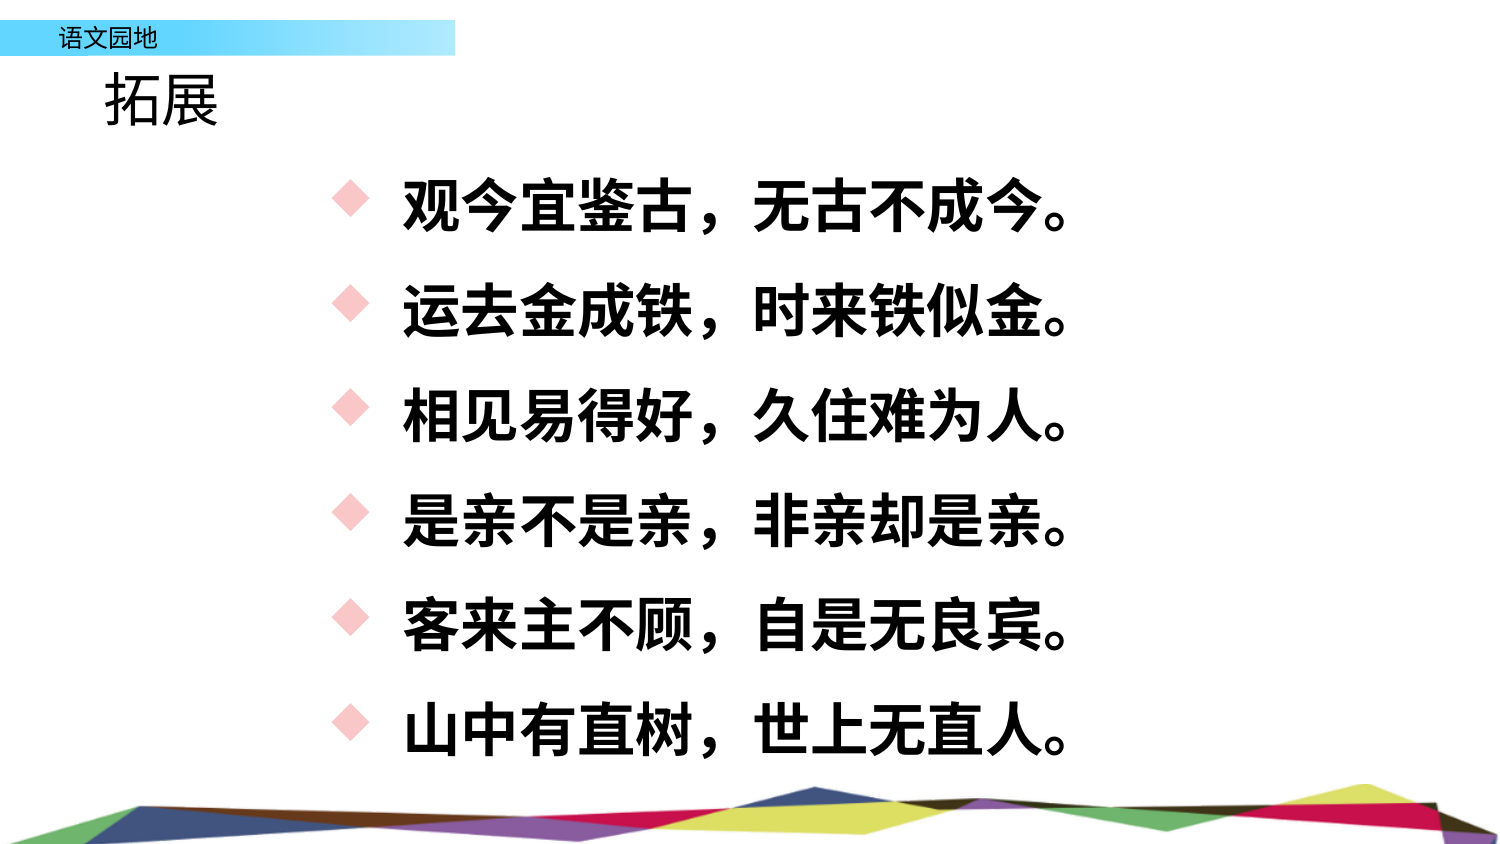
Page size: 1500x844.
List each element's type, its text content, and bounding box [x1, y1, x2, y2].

picture [0, 784, 1500, 844]
text_box 观今宜鉴古，无古不成今。 运去金成铁，时来铁似金。 相见易得好，久住难为人。 是亲不是亲，非亲却是亲。 客来主不顾，自是无良宾。 山中有直树，世上无直人。 [312, 142, 1164, 771]
text_box 拓展 [86, 54, 1177, 142]
